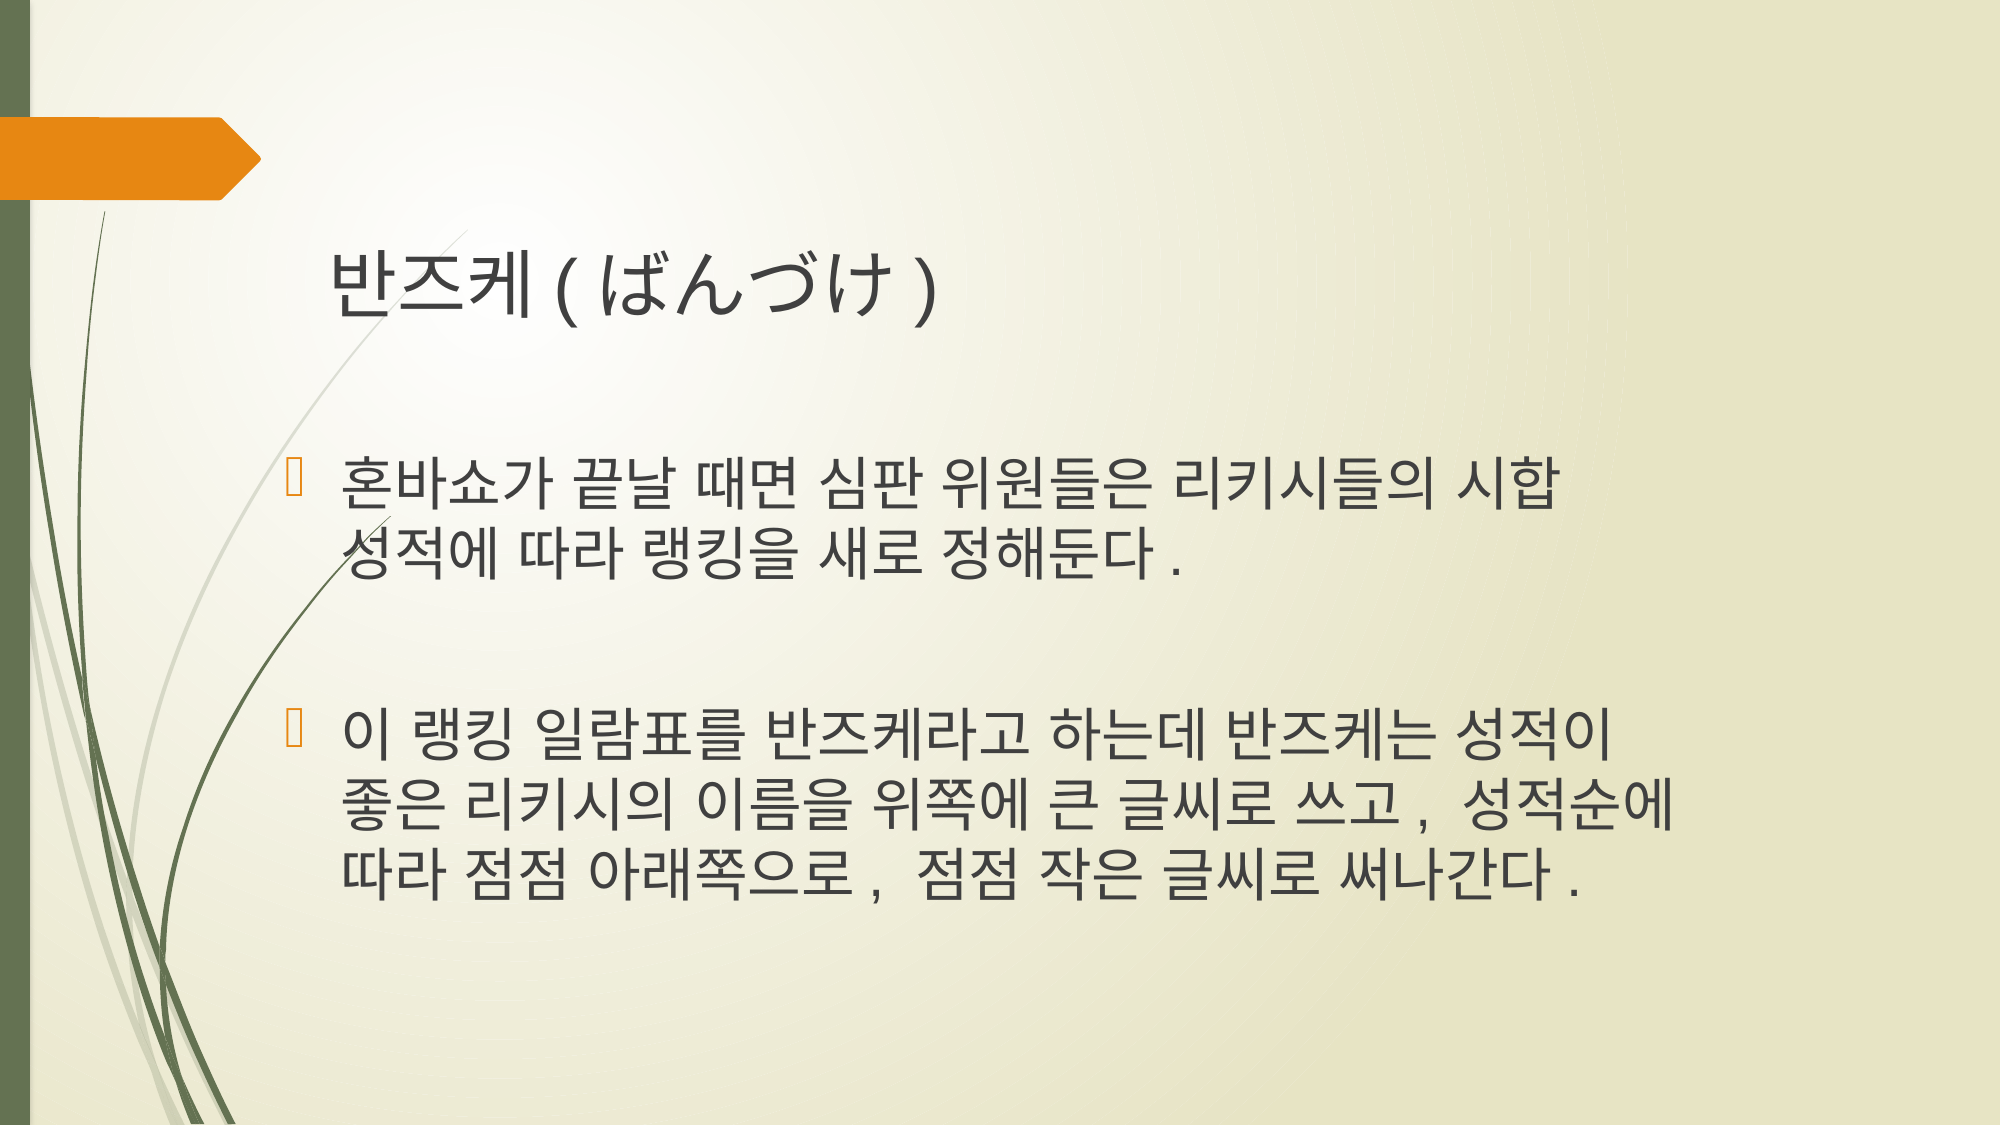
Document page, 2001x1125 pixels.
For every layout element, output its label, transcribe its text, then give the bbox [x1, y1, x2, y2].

list 혼바쇼가 끝날 때면 심판 위원들은 리키시들의 시합 성적에 따라 랭킹을 새로 정해둔다. 이 랭킹 일람표를 반즈케라고 하는데 반즈케는 성적이 좋은 리키시의 이름을 위쪽에 큰 글씨로 쓰고, 성적순에 따라 점점 아래쪽으로, 점점 작은 글씨로 써나간다. [269, 439, 1733, 1060]
title 반즈케(ばんづけ) [313, 229, 1776, 440]
